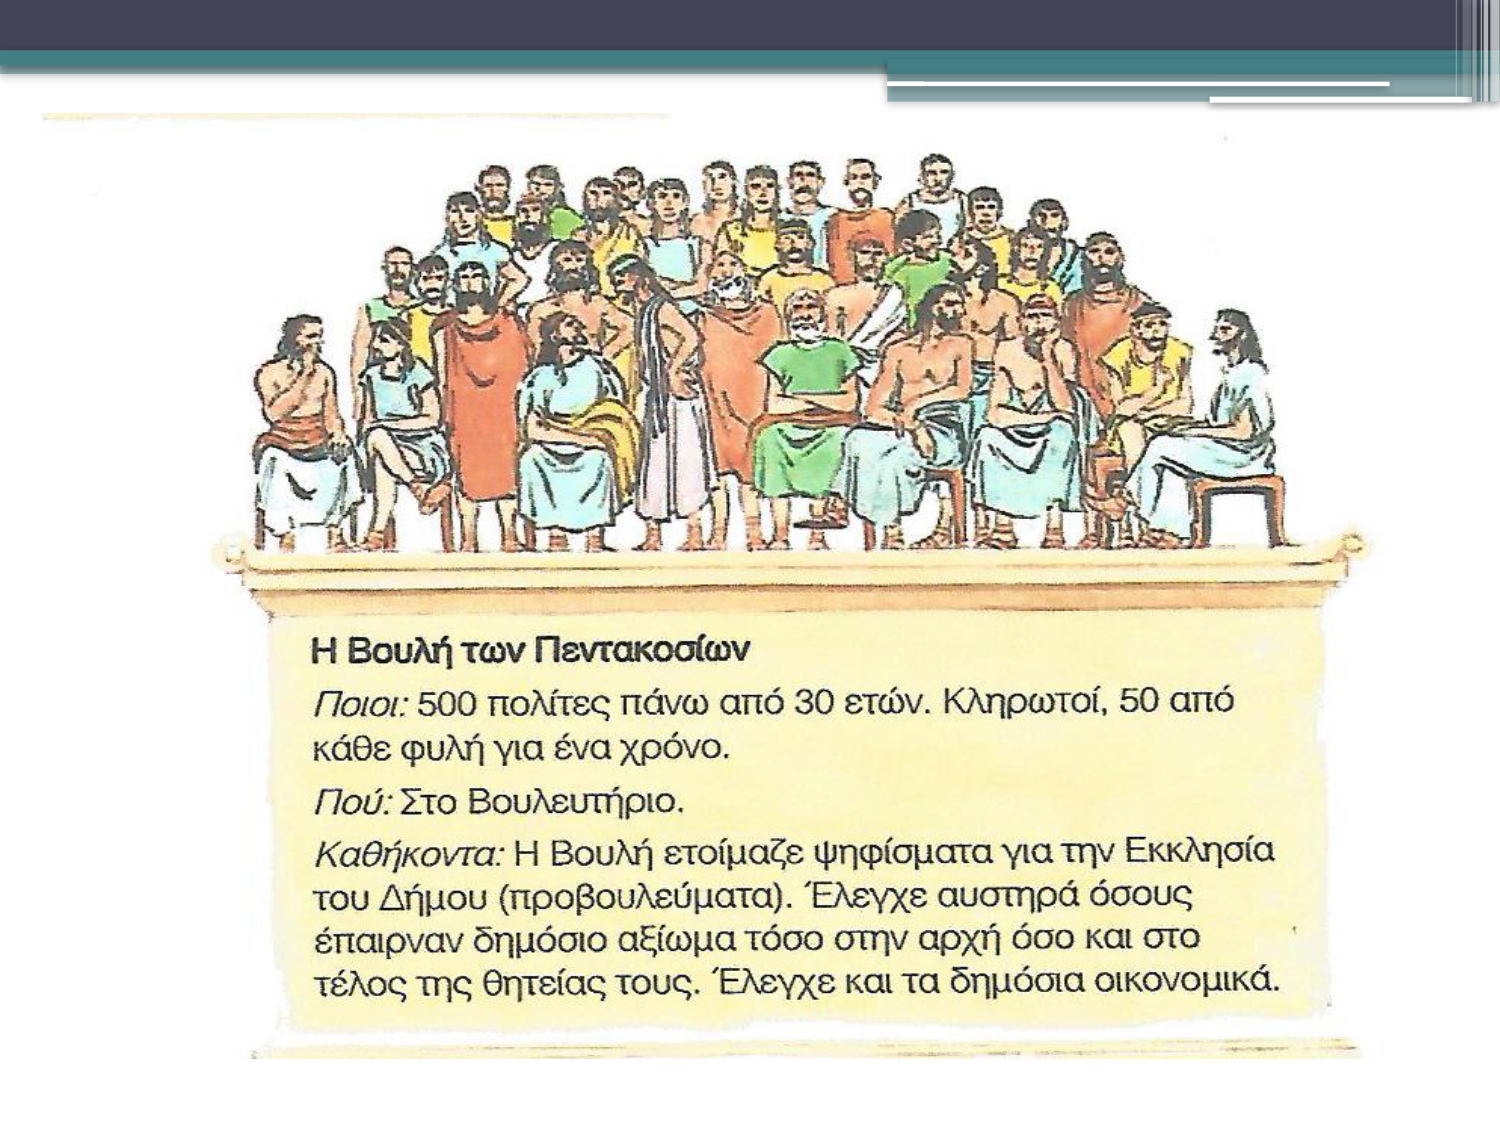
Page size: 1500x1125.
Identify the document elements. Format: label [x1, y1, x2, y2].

picture [41, 113, 1424, 1059]
